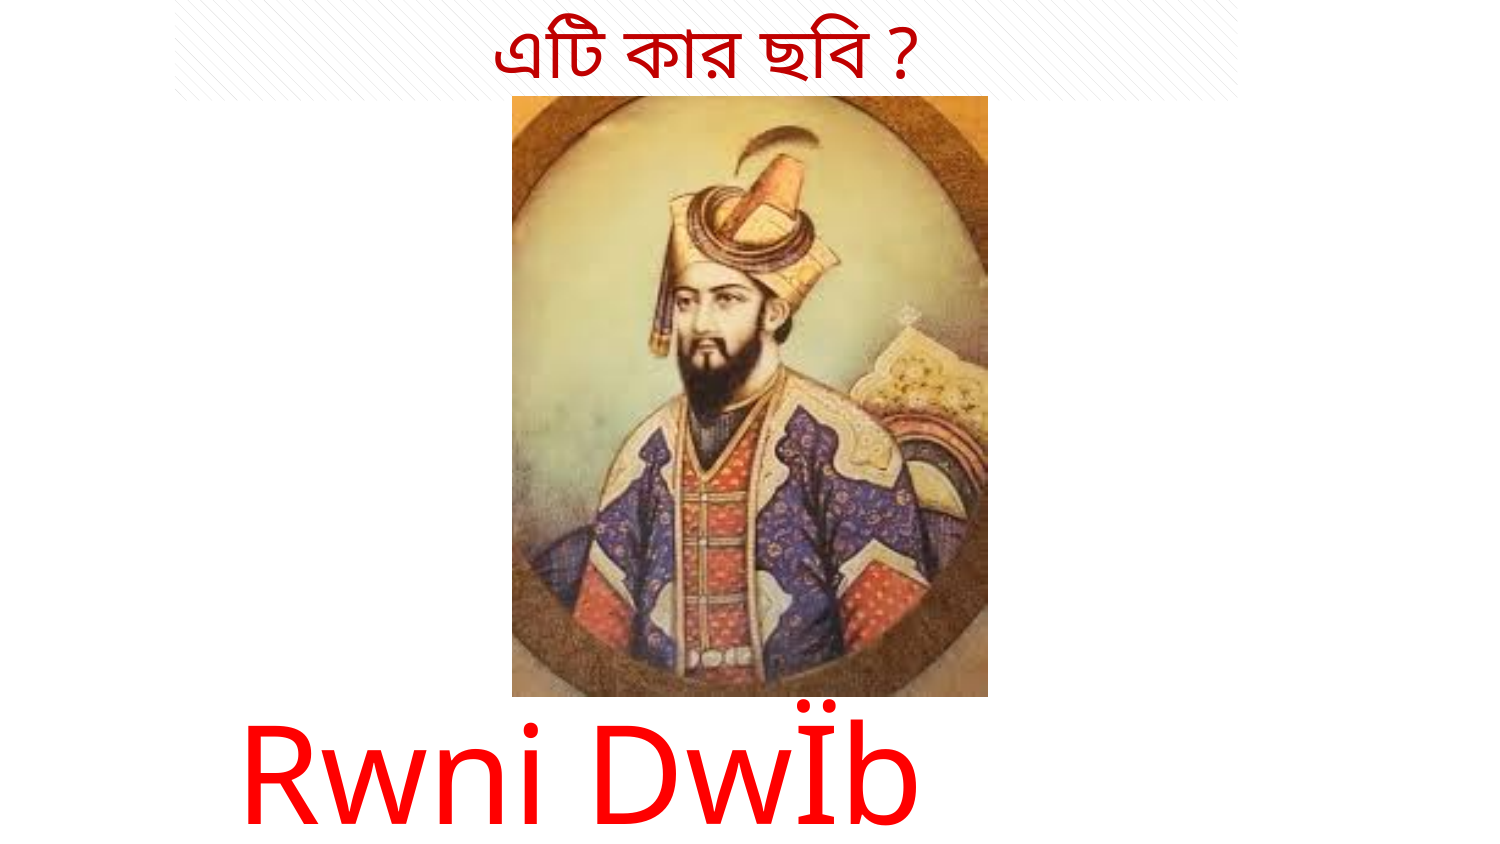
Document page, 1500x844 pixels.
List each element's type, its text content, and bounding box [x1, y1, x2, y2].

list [512, 96, 988, 697]
title এটি কার ছবি ? [174, 0, 1238, 101]
text_box Rwni DwÏb gynv¤§` evei [75, 609, 1388, 844]
